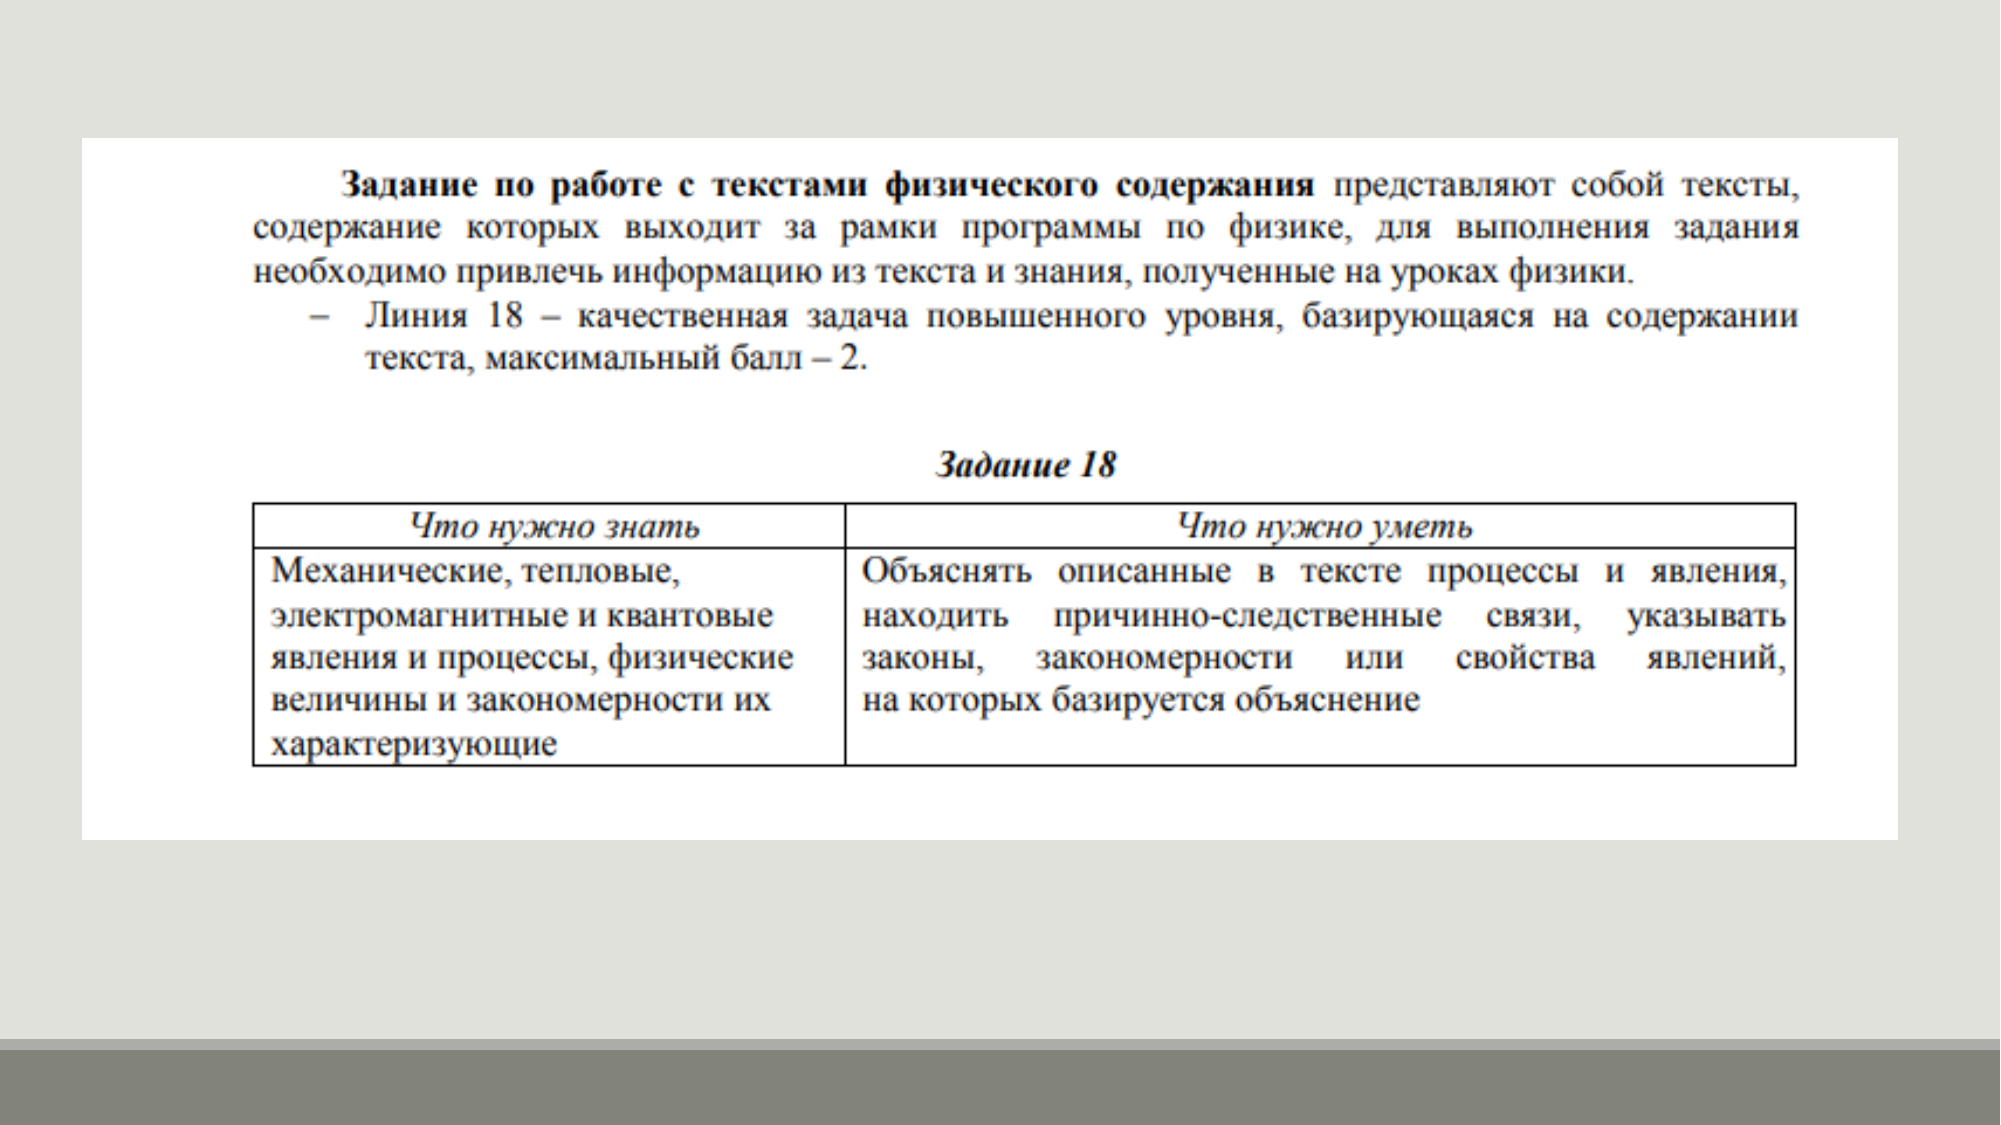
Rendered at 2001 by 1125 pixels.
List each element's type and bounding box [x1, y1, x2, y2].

picture [81, 137, 1899, 841]
